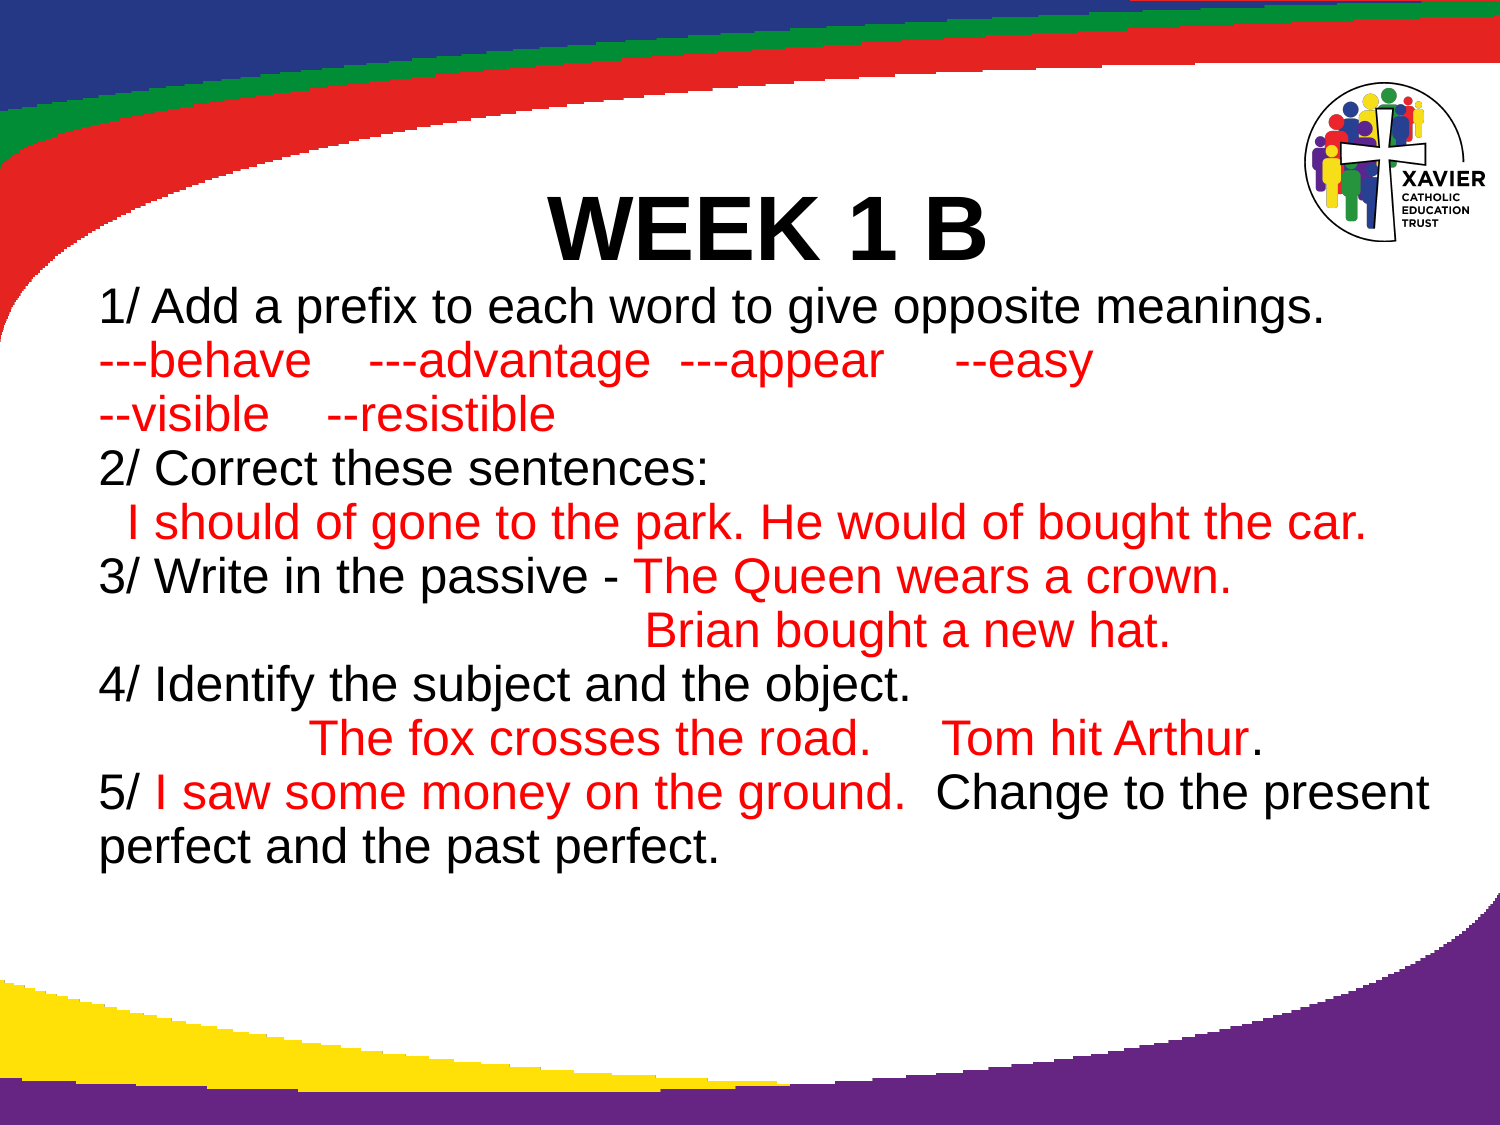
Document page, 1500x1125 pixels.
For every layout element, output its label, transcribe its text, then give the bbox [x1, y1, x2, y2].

picture [0, 868, 1500, 1125]
picture [0, 0, 1500, 361]
title WEEK 1 B 1/ Add a prefix to each word to give opposite meanings. ---behave ---advantage ---appear --easy --visible --resistible 2/ Correct these sentences: I should of gone to the park. He would of bought the car. 3/ Write in the passive - The Queen wears a crown. Brian bought a new hat. 4/ Identify the subject and the object. The fox crosses the road. Tom hit Arthur. 5/ I saw some money on the ground. Change to the present perfect and the past perfect. [83, 124, 1455, 1031]
